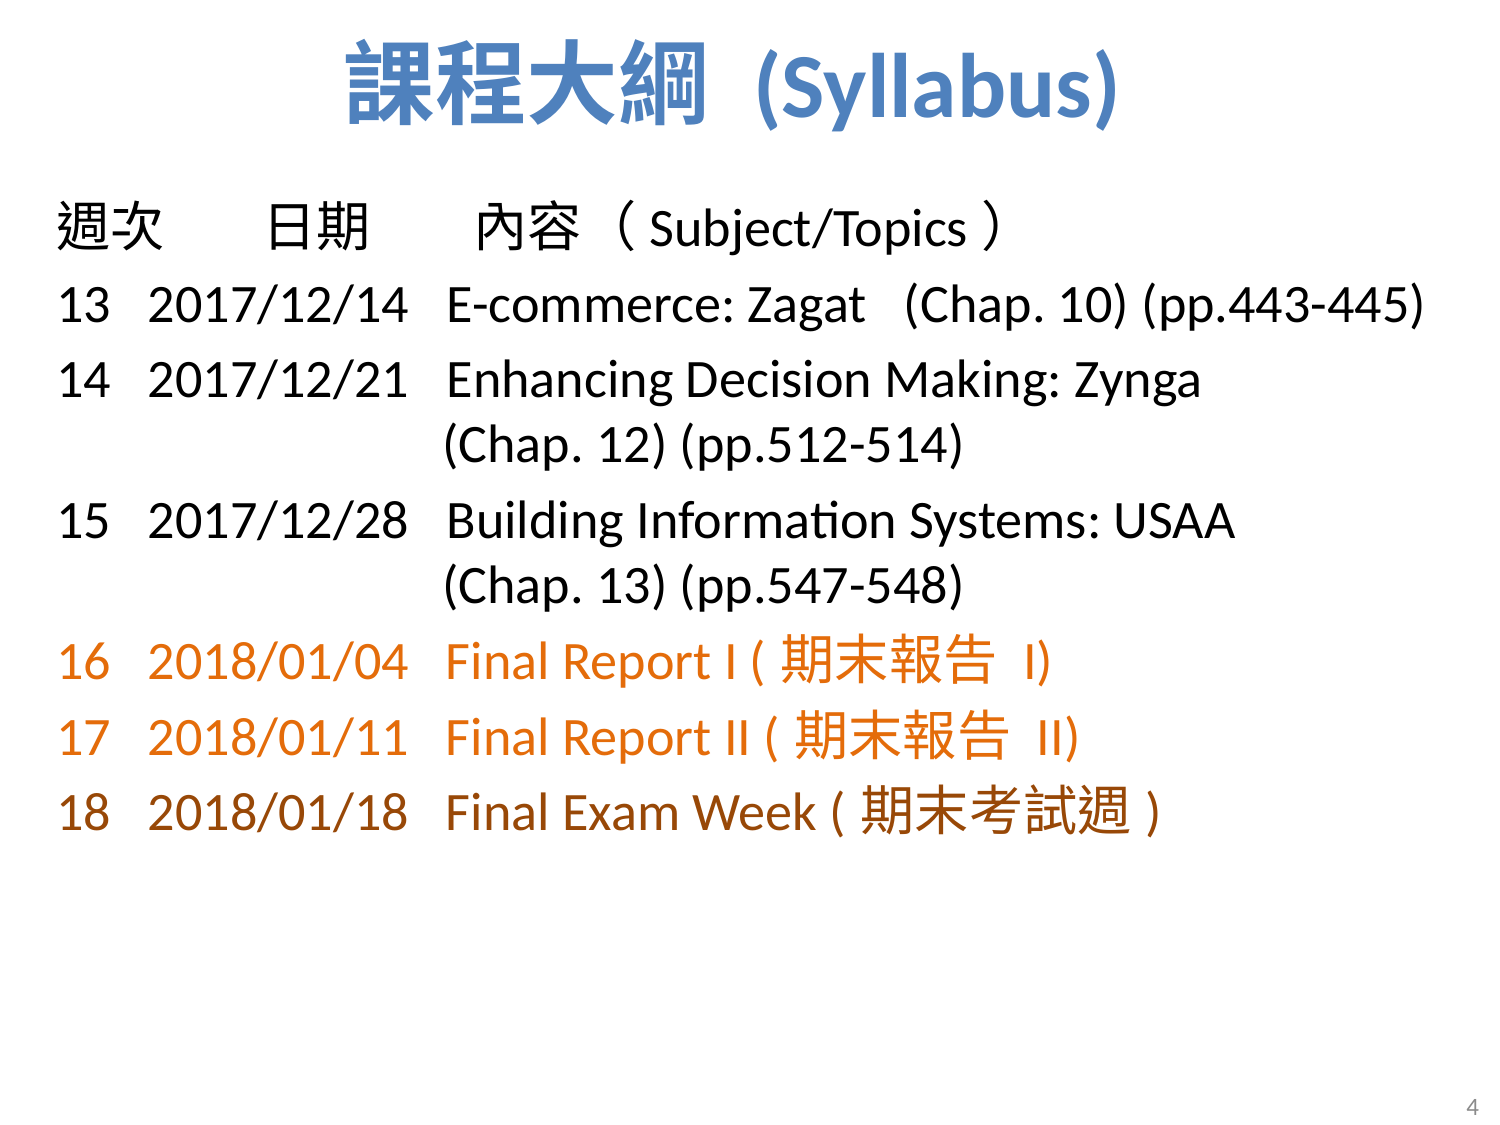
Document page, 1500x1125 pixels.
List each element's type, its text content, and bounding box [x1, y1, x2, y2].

text_box 課程大綱 (Syllabus) [64, 18, 1400, 144]
list 週次 日期 內容（Subject/Topics） 13 2017/12/14 E-commerce: Zagat (Chap. 10) (pp.443-445) 14 2017/12/21 Enhancing Decision Making: Zynga (Chap. 12) (pp.512-514) 15 2017/12/28 Building Information Systems: USAA (Chap. 13) (pp.547-548) 16 2018/01/04 Final Report I (期末報告 I) 17 2018/01/11 Final Report II (期末報告 II) 18 2018/01/18 Final Exam Week (期末考試週) [41, 184, 1447, 1071]
slide_number 4 [1387, 1082, 1495, 1125]
